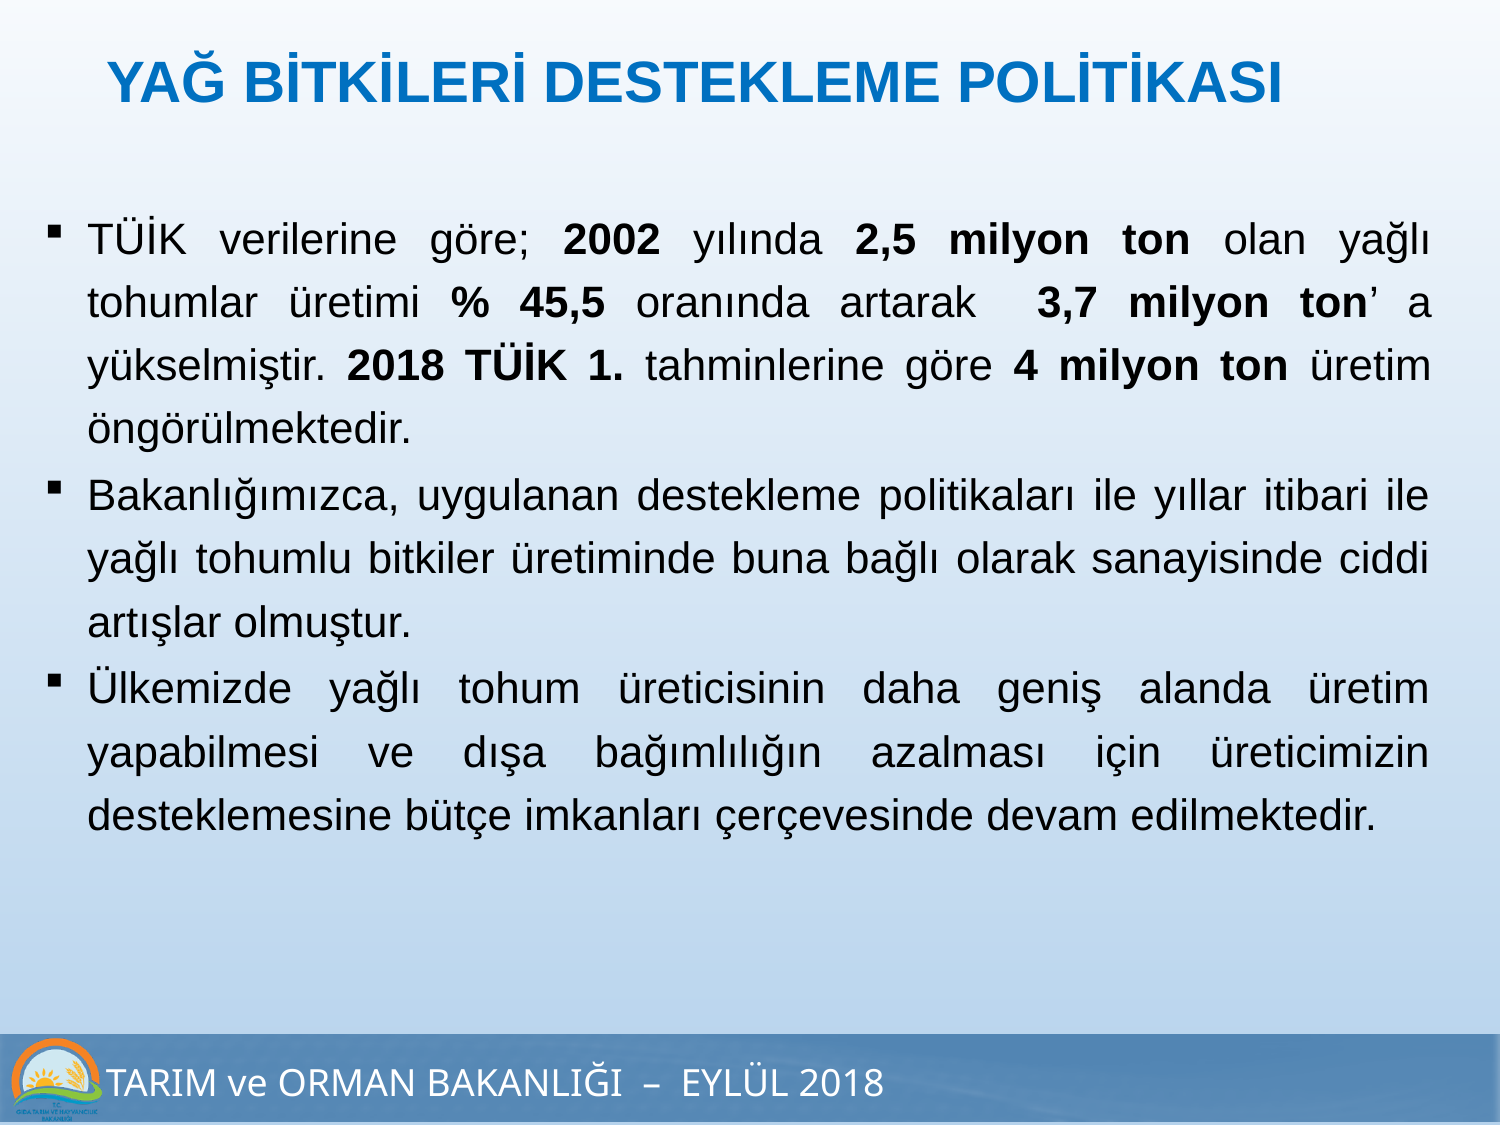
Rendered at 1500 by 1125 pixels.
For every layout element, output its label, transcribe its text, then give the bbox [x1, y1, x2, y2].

list TÜİK verilerine göre; 2002 yılında 2,5 milyon ton olan yağlı tohumlar üretimi % 45,5 oranında artarak 3,7 milyon ton’ a yükselmiştir. 2018 TÜİK 1. tahminlerine göre 4 milyon ton üretim öngörülmektedir. Bakanlığımızca, uygulanan destekleme politikaları ile yıllar itibari ile yağlı tohumlu bitkiler üretiminde buna bağlı olarak sanayisinde ciddi artışlar olmuştur. Ülkemizde yağlı tohum üreticisinin daha geniş alanda üretim yapabilmesi ve dışa bağımlılığın azalması için üreticimizin desteklemesine bütçe imkanları çerçevesinde devam edilmektedir. [29, 192, 1447, 949]
picture [5, 1028, 108, 1125]
text_box YAĞ BİTKİLERİ DESTEKLEME POLİTİKASI [91, 30, 1385, 136]
